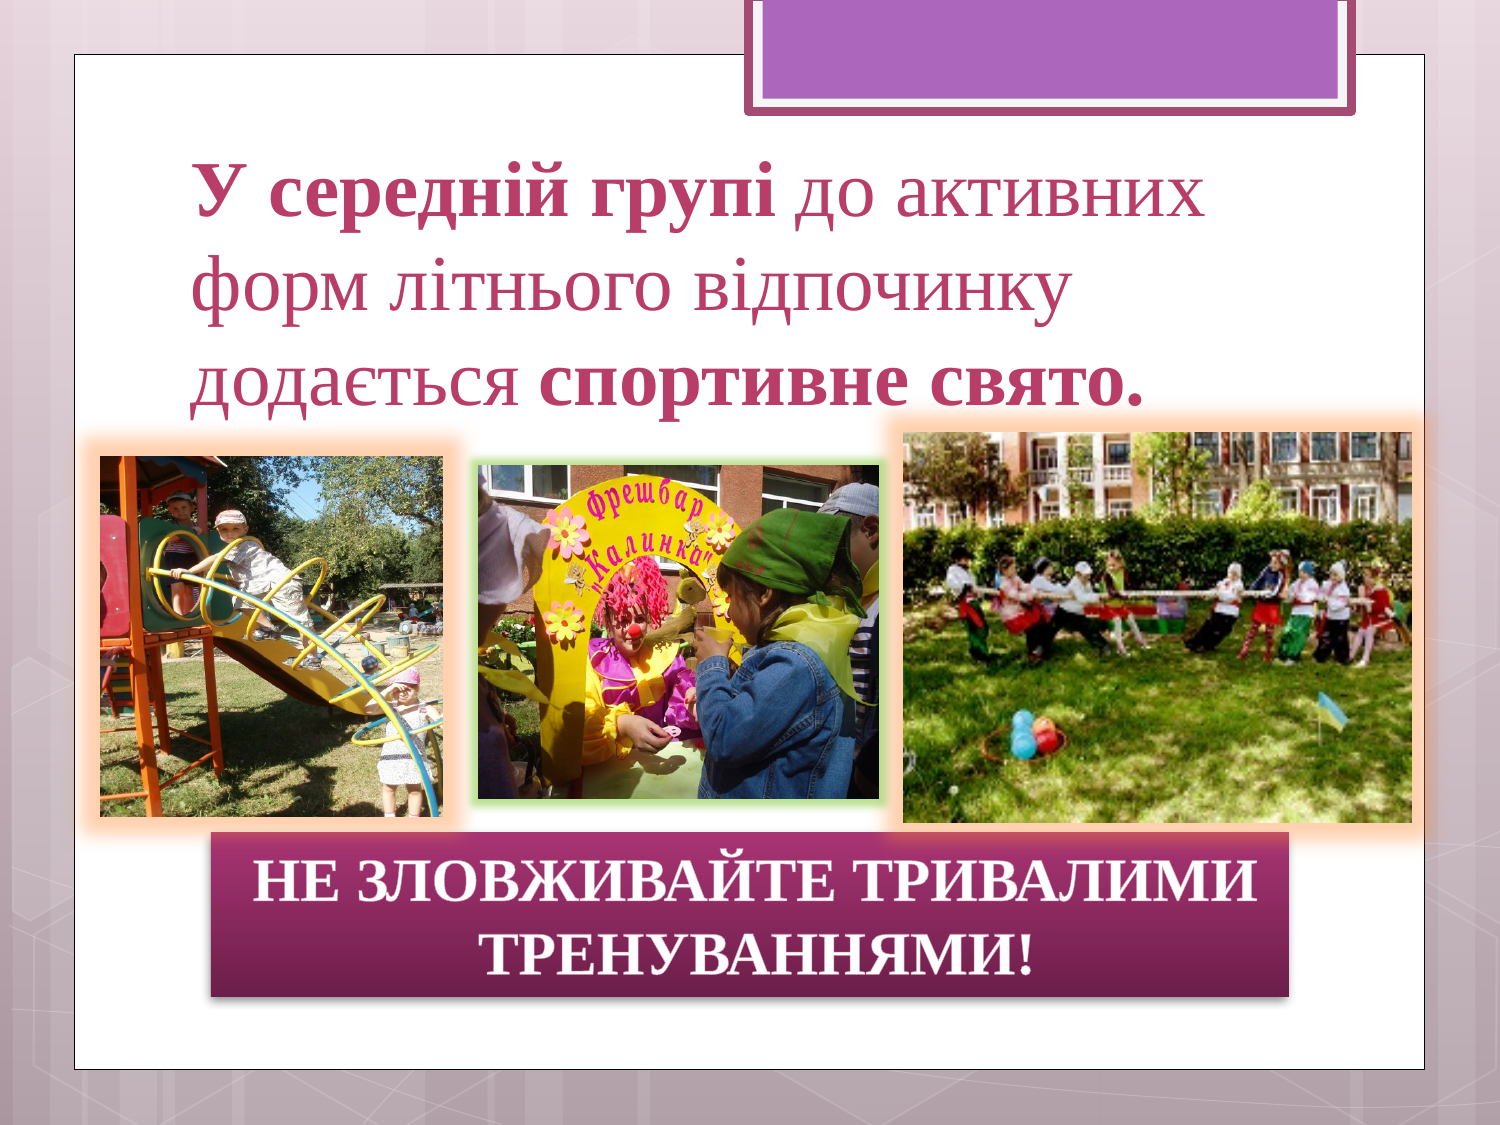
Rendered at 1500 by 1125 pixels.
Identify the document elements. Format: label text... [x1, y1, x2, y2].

picture [478, 465, 879, 799]
picture [100, 455, 444, 817]
list НЕ ЗЛОВЖИВАЙТЕ ТРИВАЛИМИ ТРЕНУВАННЯМИ! [210, 832, 1289, 997]
title У середній групі до активних форм літнього відпочинку додається спортивне свято. [175, 128, 1329, 430]
picture [903, 432, 1412, 823]
